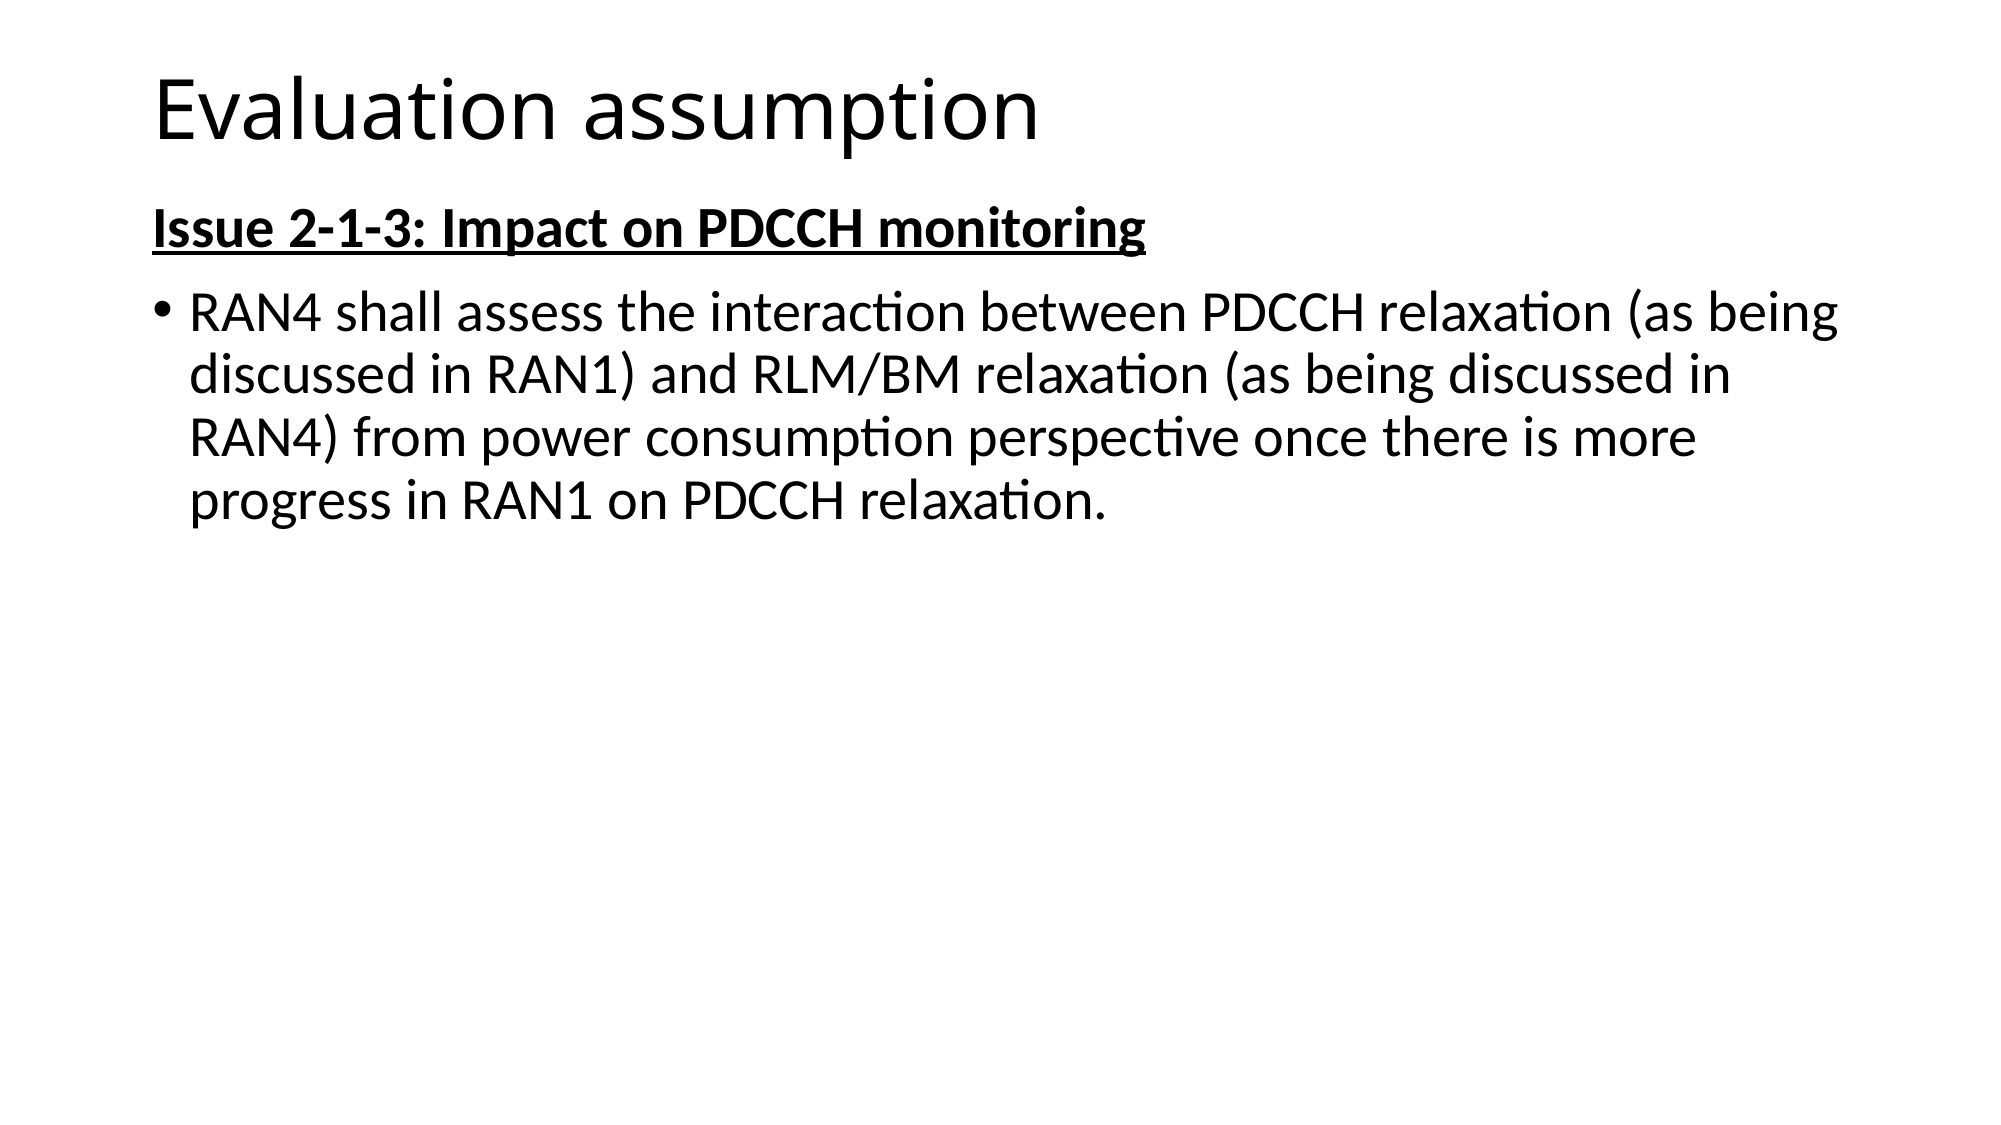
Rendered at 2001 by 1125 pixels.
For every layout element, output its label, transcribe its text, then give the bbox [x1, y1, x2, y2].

list Issue 2-1-3: Impact on PDCCH monitoring RAN4 shall assess the interaction between PDCCH relaxation (as being discussed in RAN1) and RLM/BM relaxation (as being discussed in RAN4) from power consumption perspective once there is more progress in RAN1 on PDCCH relaxation. [137, 189, 1863, 1014]
title Evaluation assumption [137, 59, 1863, 166]
